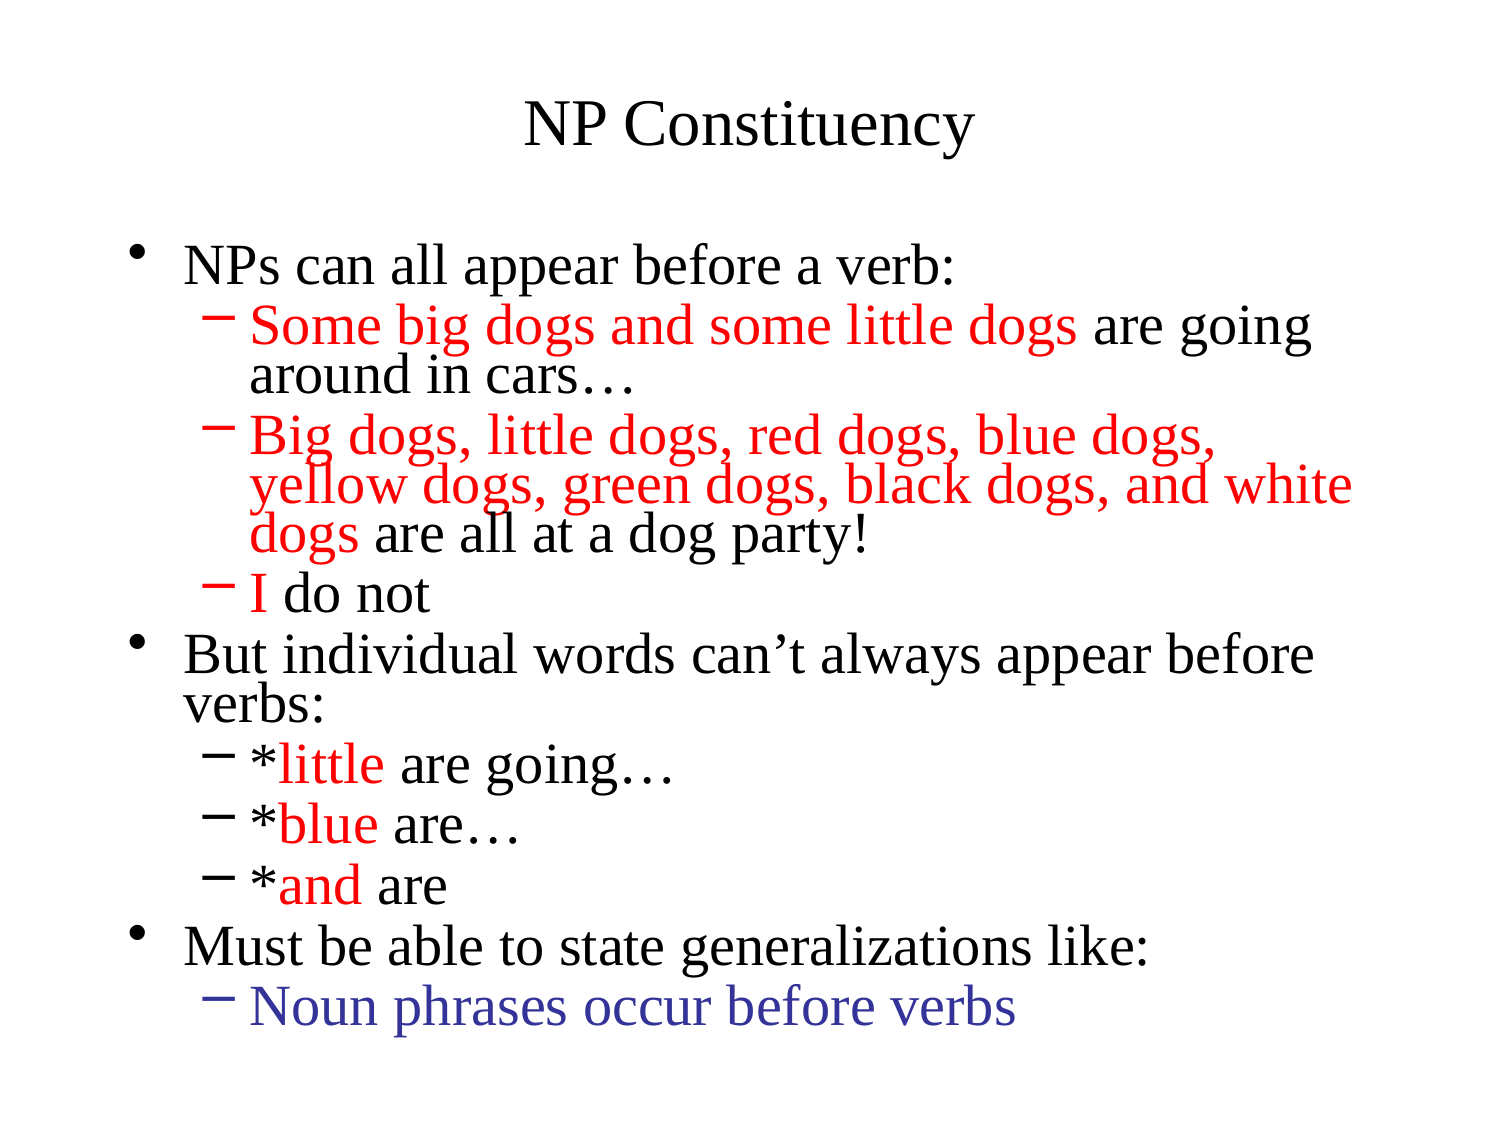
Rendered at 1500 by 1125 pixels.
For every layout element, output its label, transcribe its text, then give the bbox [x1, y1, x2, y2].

list NPs can all appear before a verb: Some big dogs and some little dogs are going around in cars… Big dogs, little dogs, red dogs, blue dogs, yellow dogs, green dogs, black dogs, and white dogs are all at a dog party! I do not But individual words can’t always appear before verbs: *little are going… *blue are… *and are Must be able to state generalizations like: Noun phrases occur before verbs [112, 237, 1375, 1051]
title NP Constituency [74, 24, 1426, 213]
